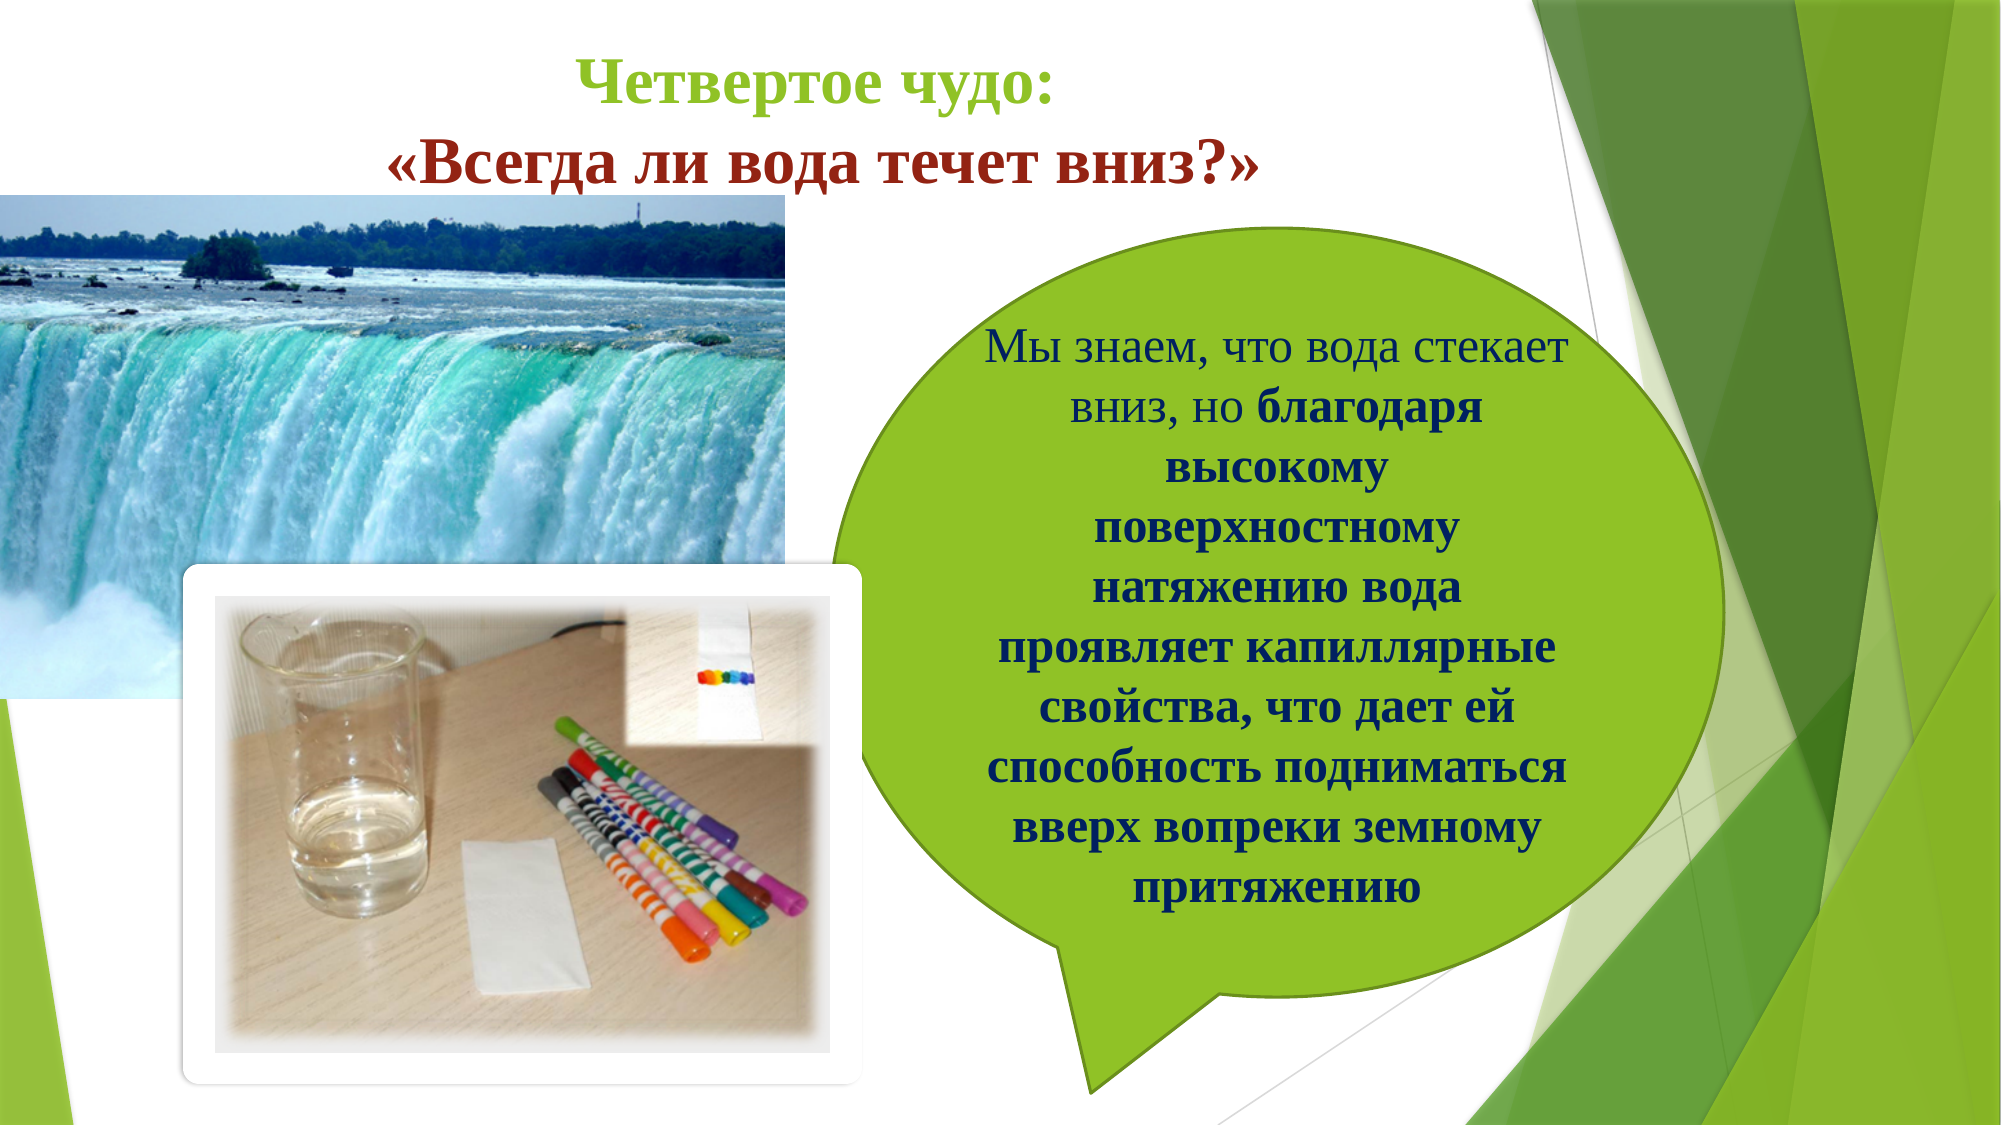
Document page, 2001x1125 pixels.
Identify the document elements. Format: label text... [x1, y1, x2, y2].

picture [214, 594, 831, 1054]
title Четвертое чудо: «Всегда ли вода течет вниз?» [111, 29, 1522, 212]
text_box Мы знаем, что вода стекает вниз, но благодаря высокому поверхностному натяжению вода проявляет капиллярные свойства, что дает ей способность подниматься вверх вопреки земному притяжению [832, 226, 1726, 1095]
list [0, 195, 786, 700]
